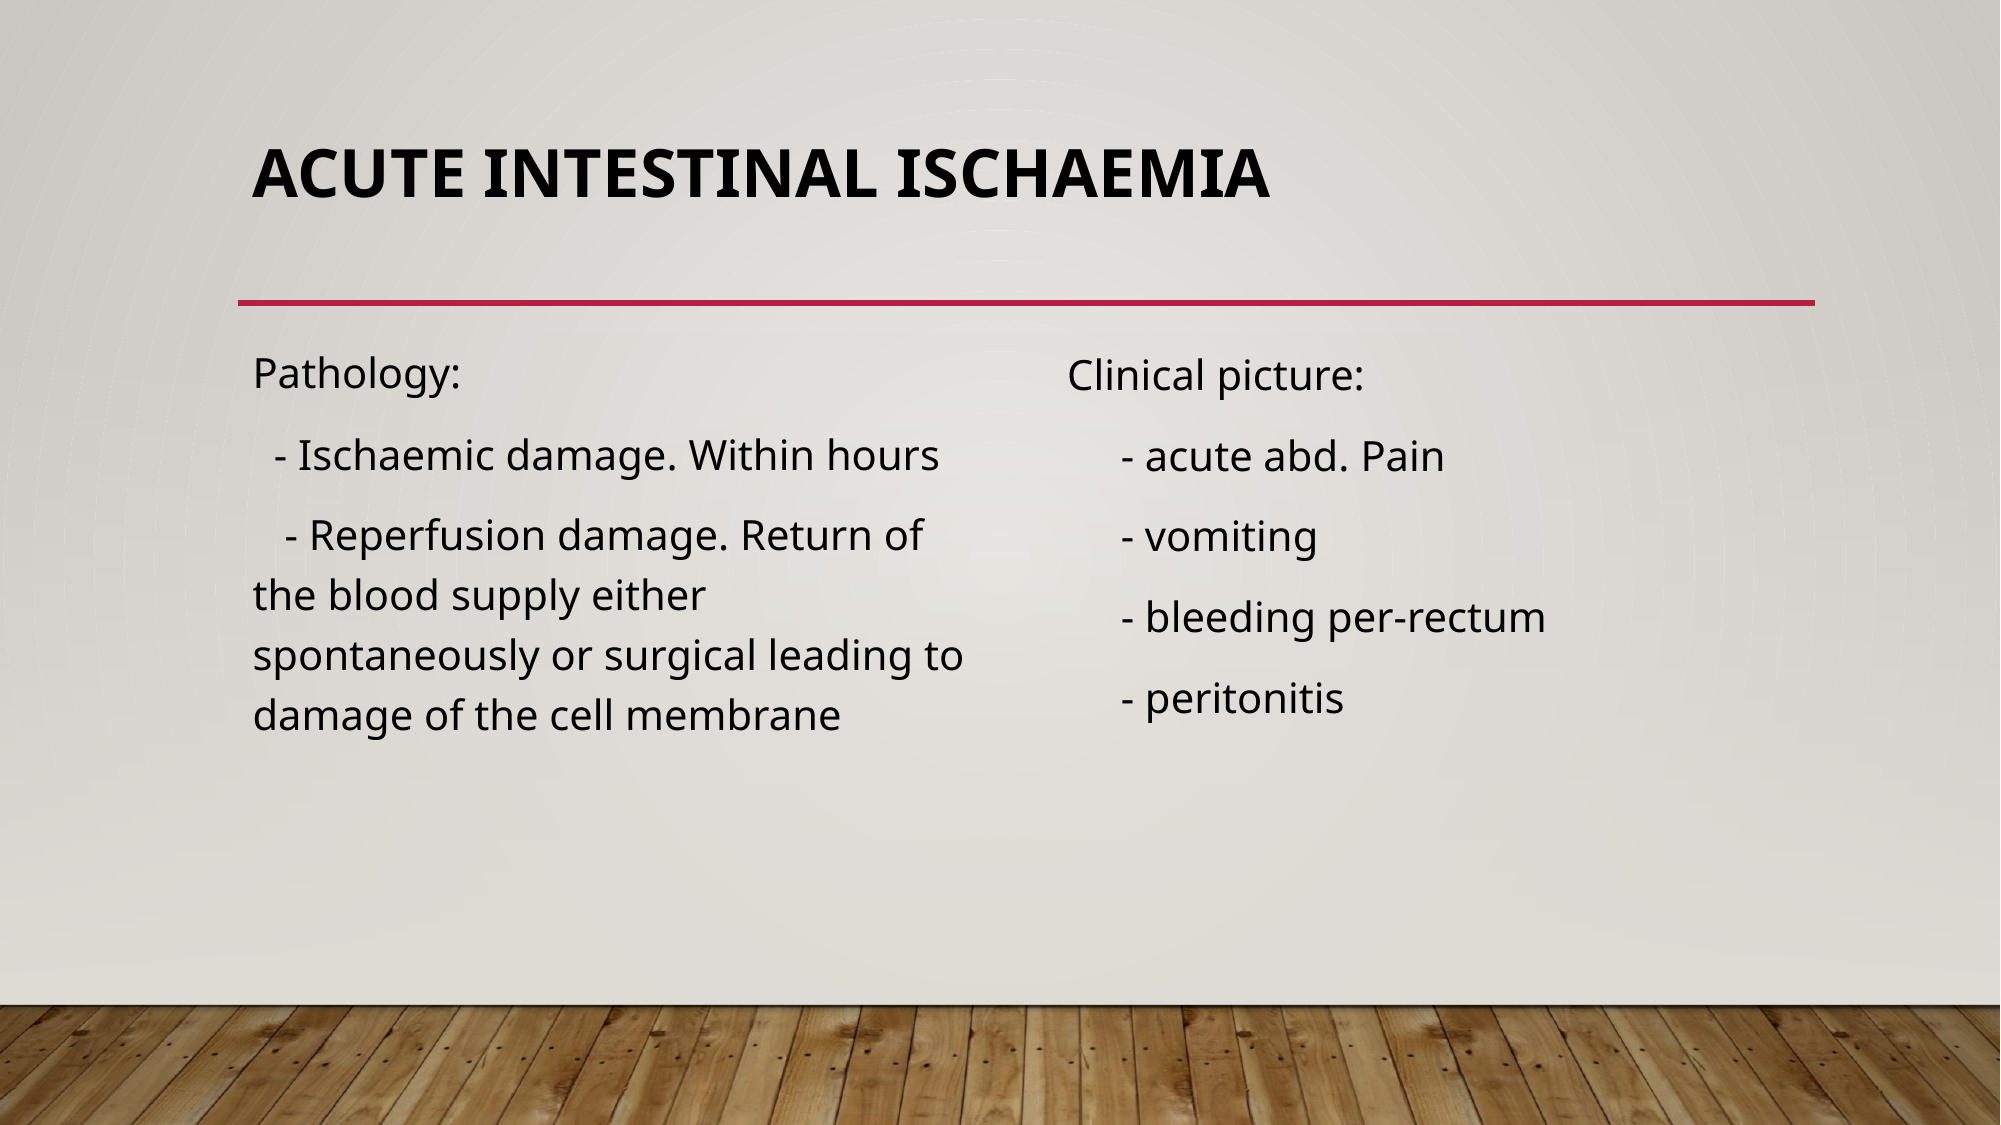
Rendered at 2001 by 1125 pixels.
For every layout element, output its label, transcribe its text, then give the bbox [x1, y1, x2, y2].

picture [0, 1005, 2000, 1125]
list Clinical picture: - acute abd. Pain - vomiting - bleeding per-rectum - peritonitis [1052, 330, 1815, 896]
title Acute intestinal ischaemia [237, 132, 1814, 306]
list Pathology: - Ischaemic damage. Within hours - Reperfusion damage. Return of the blood supply either spontaneously or surgical leading to damage of the cell membrane [237, 329, 1000, 896]
